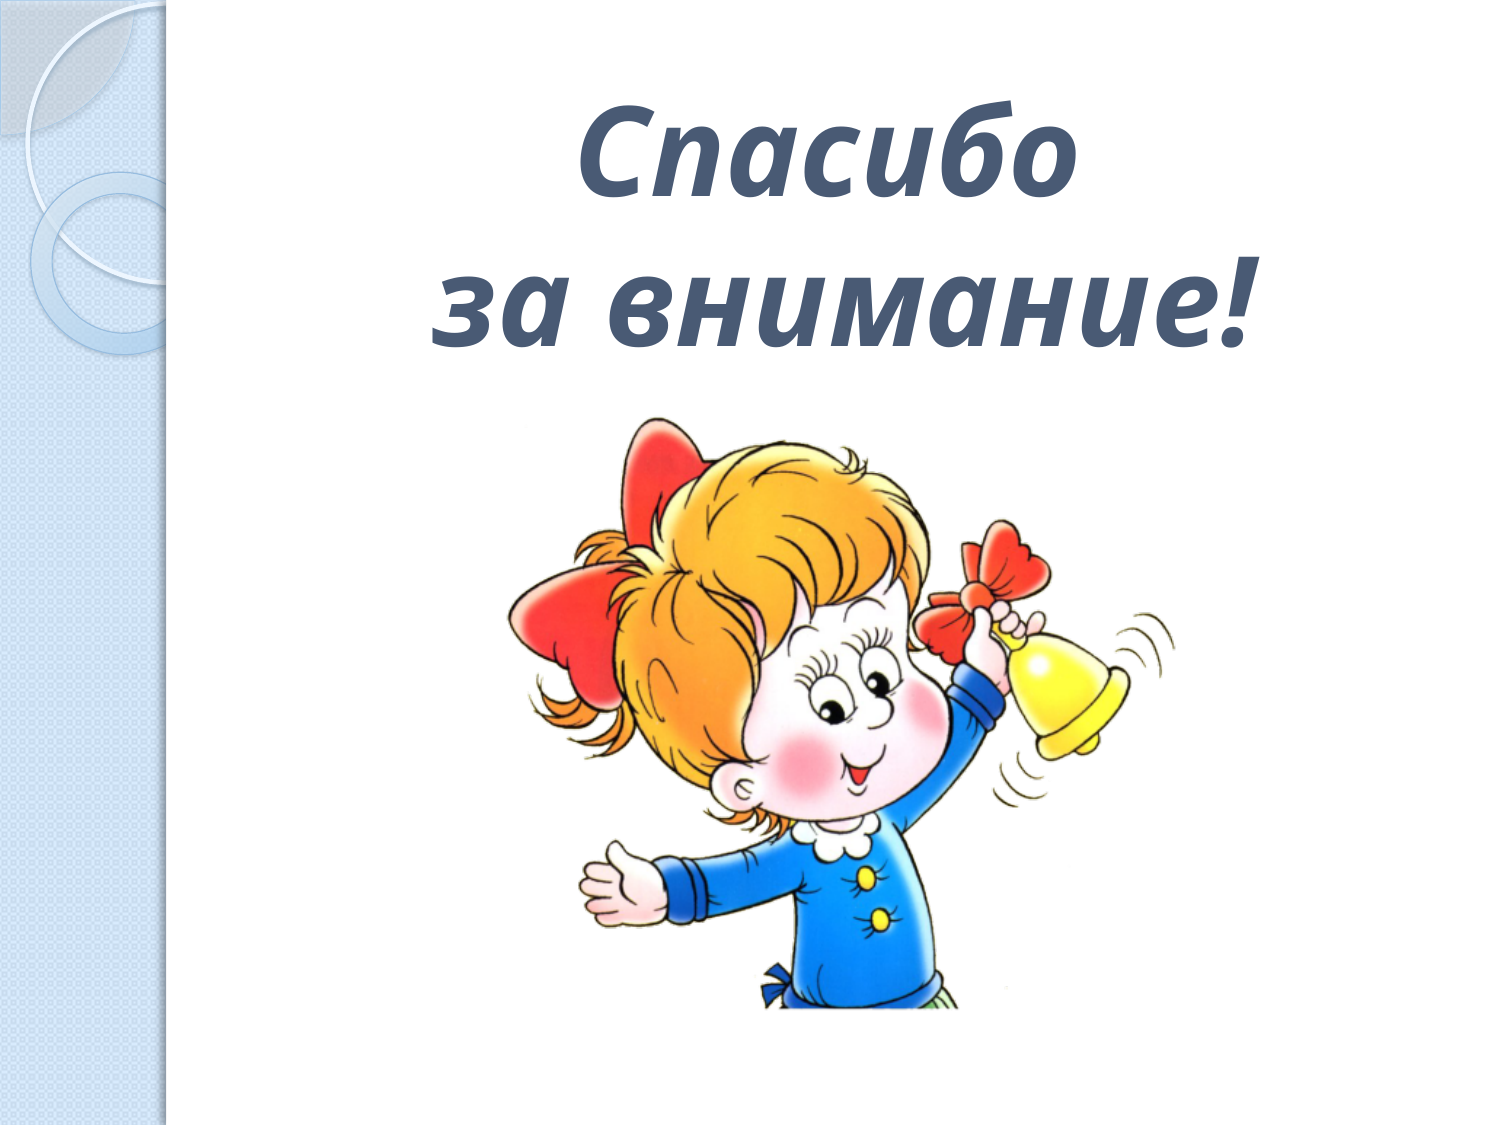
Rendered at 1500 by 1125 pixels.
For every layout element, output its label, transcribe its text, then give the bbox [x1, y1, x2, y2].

title Спасибо за внимание! [206, 45, 1483, 398]
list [478, 326, 1206, 1067]
